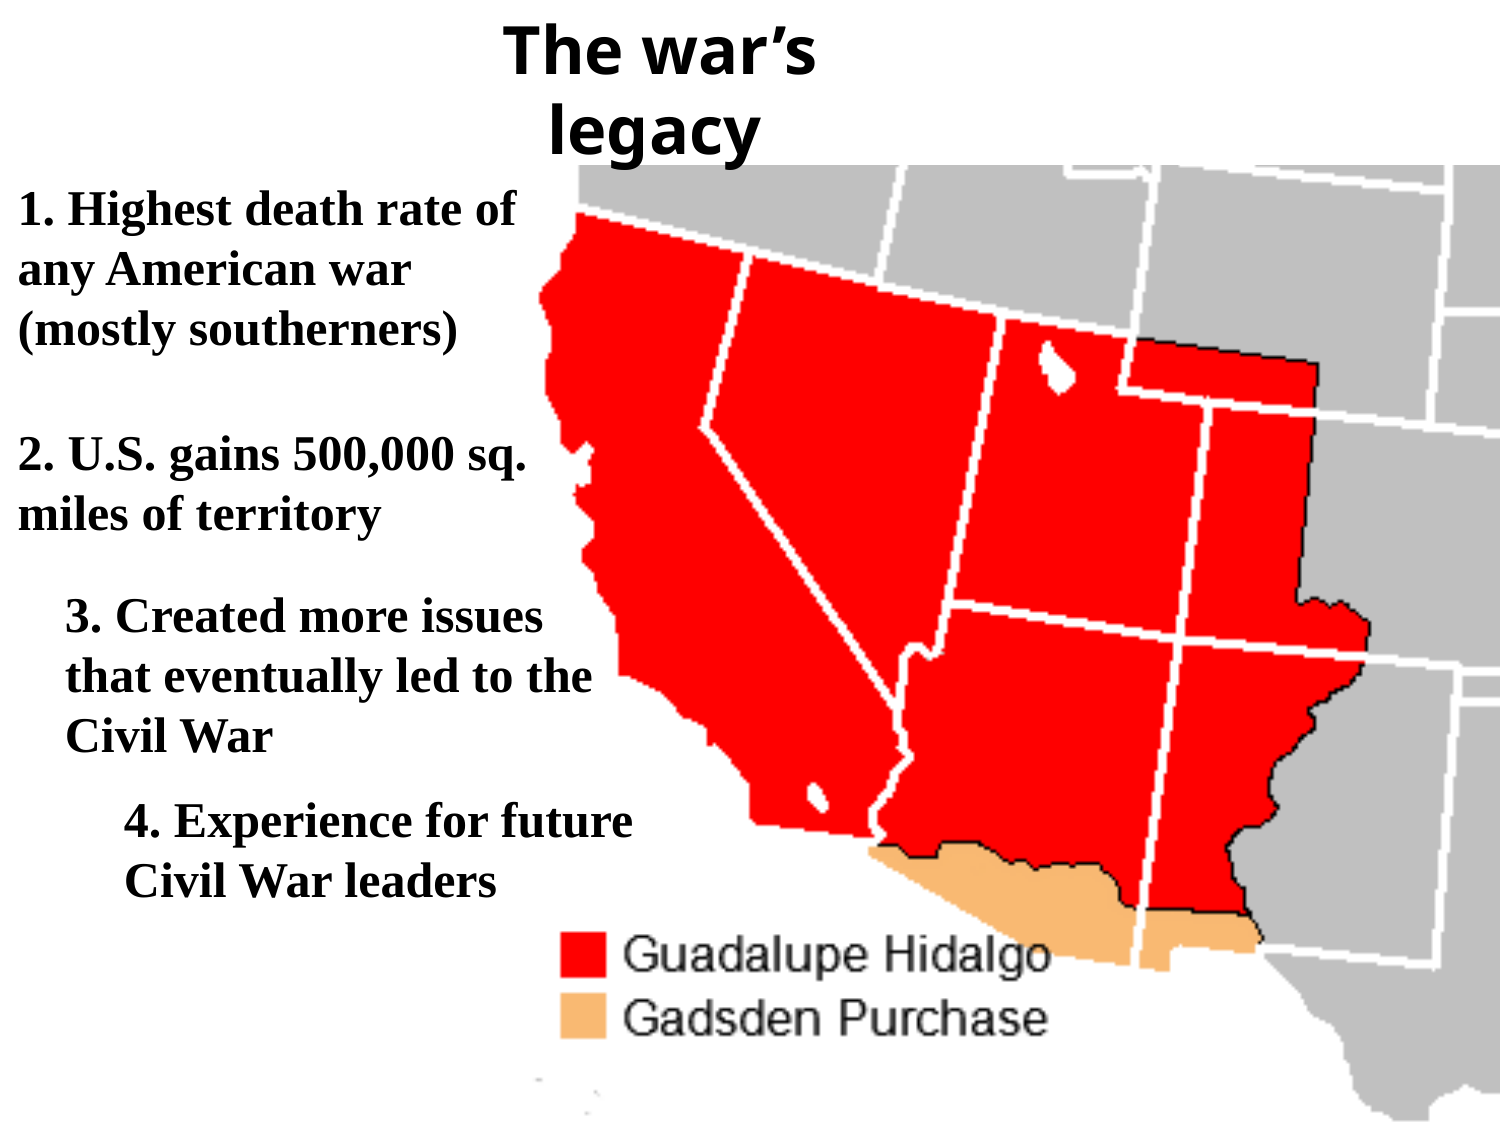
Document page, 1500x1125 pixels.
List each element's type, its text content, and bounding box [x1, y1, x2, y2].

text_box 1. Highest death rate of any American war (mostly southerners) [2, 168, 524, 364]
text_box The war’s legacy [487, 0, 838, 176]
picture [524, 165, 1500, 1125]
text_box 3. Created more issues that eventually led to the Civil War [49, 574, 524, 771]
text_box 2. U.S. gains 500,000 sq. miles of territory [3, 412, 524, 548]
text_box 4. Experience for future Civil War leaders [109, 779, 524, 916]
